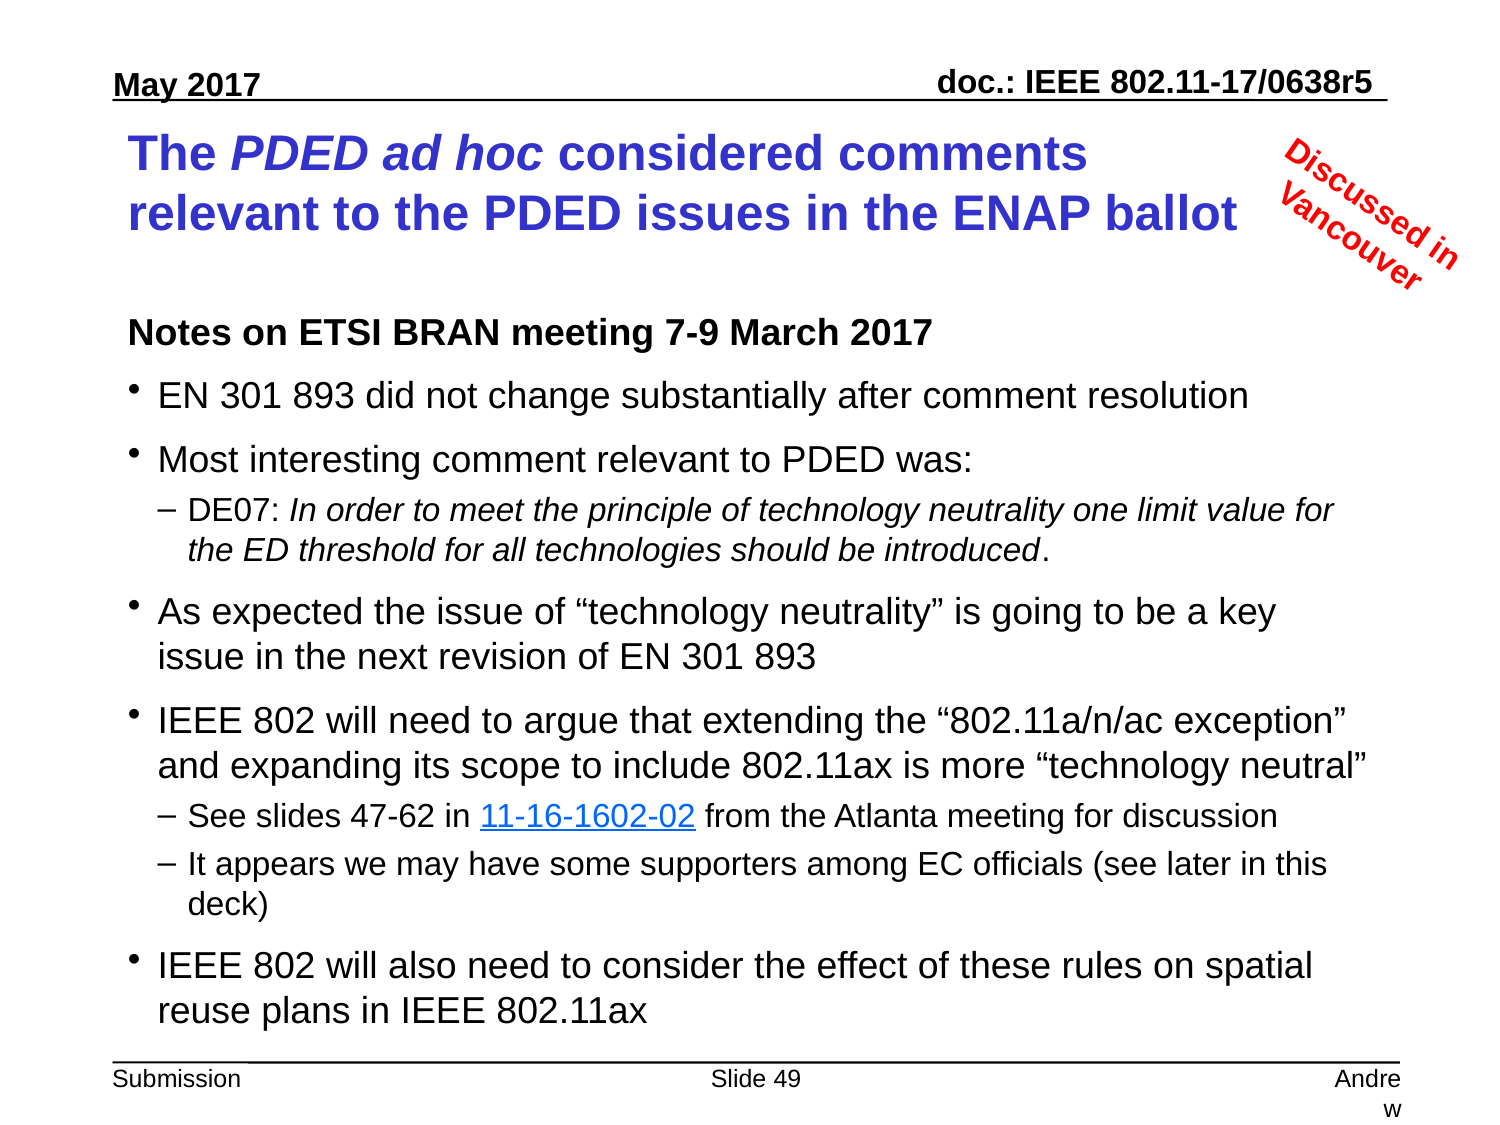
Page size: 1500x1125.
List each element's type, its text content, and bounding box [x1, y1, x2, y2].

title The PDED ad hoc considered comments relevant to the PDED issues in the ENAP ballot [112, 112, 1388, 288]
slide_number Slide 49 [709, 1061, 803, 1093]
list Notes on ETSI BRAN meeting 7-9 March 2017 EN 301 893 did not change substantially after comment resolution Most interesting comment relevant to PDED was: DE07: In order to meet the principle of technology neutrality one limit value for the ED threshold for all technologies should be introduced. As expected the issue of “technology neutrality” is going to be a key issue in the next revision of EN 301 893 IEEE 802 will need to argue that extending the “802.11a/n/ac exception” and expanding its scope to include 802.11ax is more “technology neutral” See slides 47-62 in 11-16-1602-02 from the Atlanta meeting for discussion It appears we may have some supporters among EC officials (see later in this deck) IEEE 802 will also need to consider the effect of these rules on spatial reuse plans in IEEE 802.11ax [112, 299, 1388, 975]
footer Andrew Myles, Cisco [1320, 1061, 1402, 1093]
text_box Discussed in Vancouver [1256, 112, 1488, 299]
